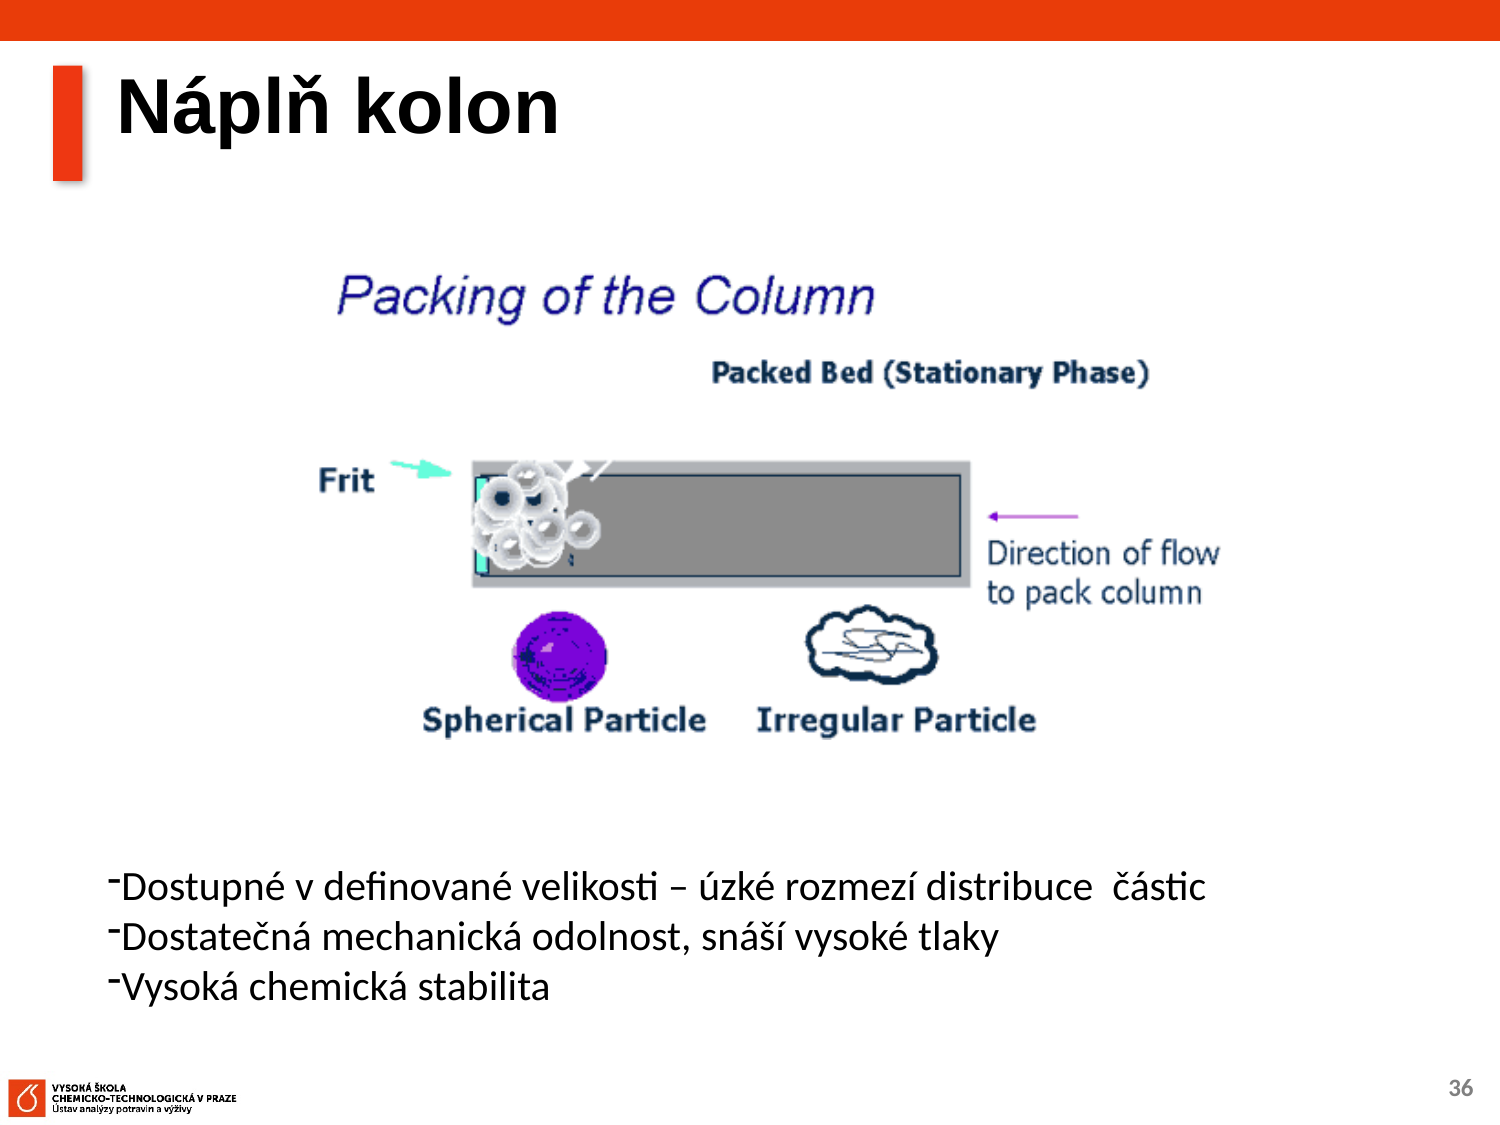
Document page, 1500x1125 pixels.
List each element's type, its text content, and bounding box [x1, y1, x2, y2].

title Náplň kolon [103, 59, 1460, 208]
text_box Dostupné v definované velikosti – úzké rozmezí distribuce částic Dostatečná mechanická odolnost, snáší vysoké tlaky Vysoká chemická stabilita [92, 851, 1425, 1016]
picture [0, 1071, 244, 1125]
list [318, 234, 1232, 740]
